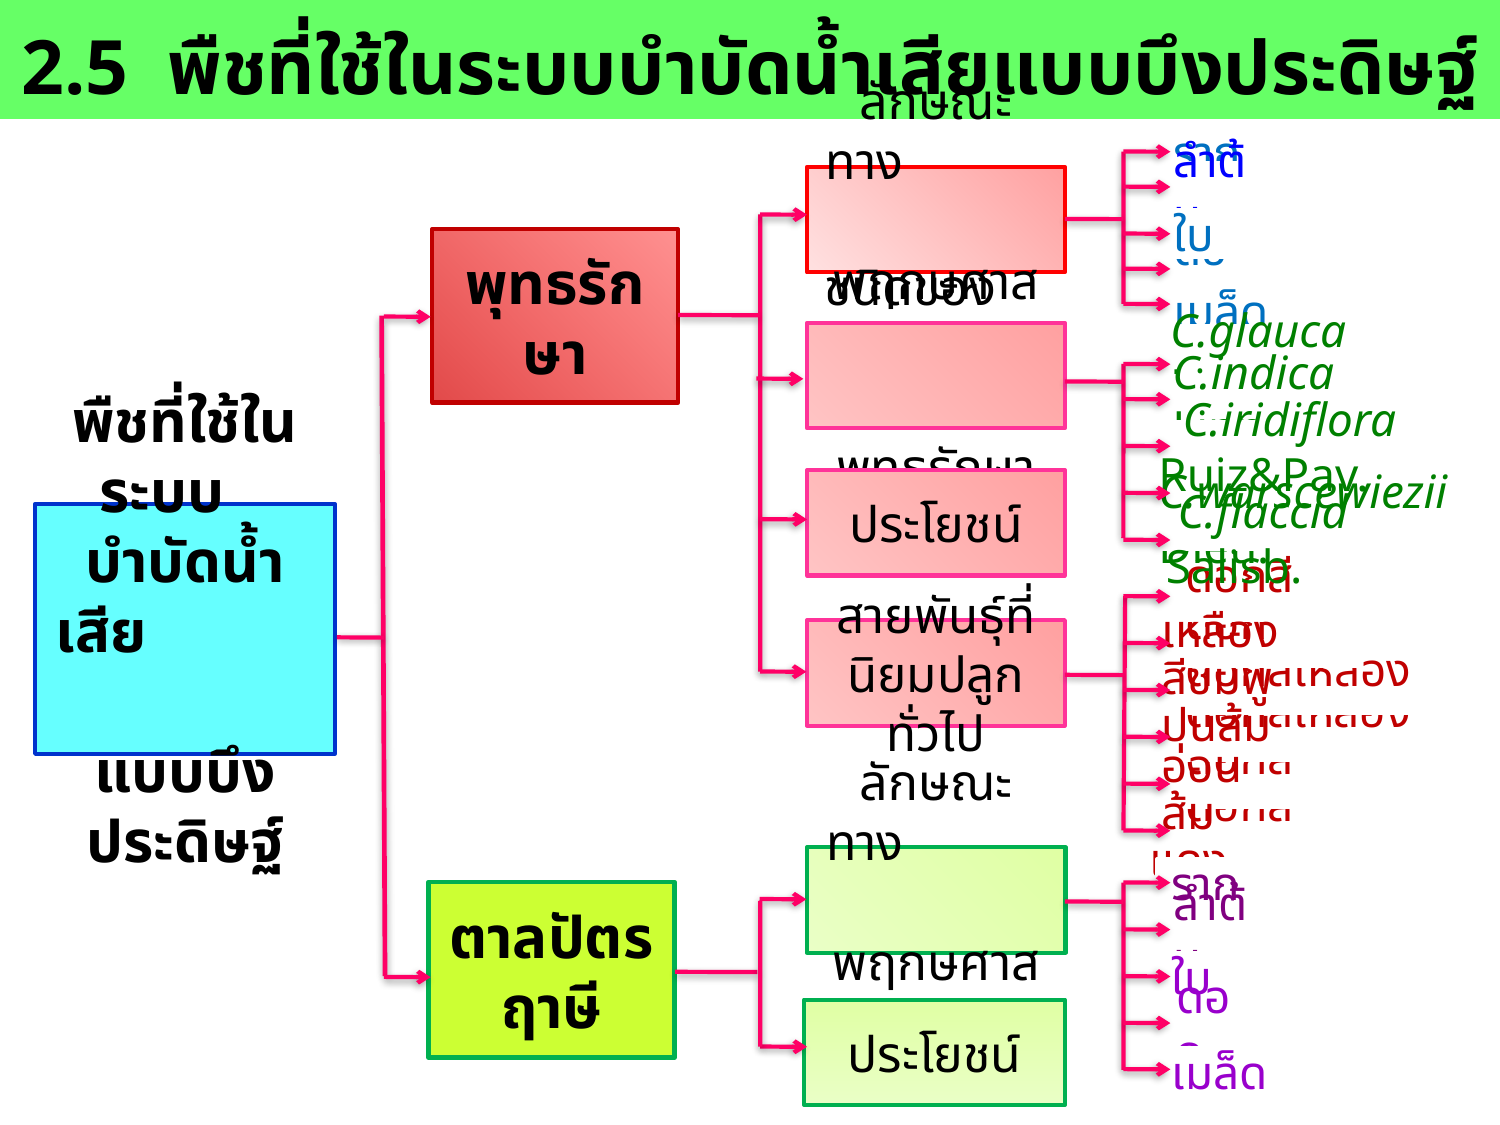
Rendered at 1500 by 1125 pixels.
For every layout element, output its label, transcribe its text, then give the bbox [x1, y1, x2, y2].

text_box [34, 127, 1473, 1106]
text_box 2.5 พืชที่ใช้ในระบบบำบัดน้ำเสียแบบบึงประดิษฐ์ [0, 0, 1500, 119]
